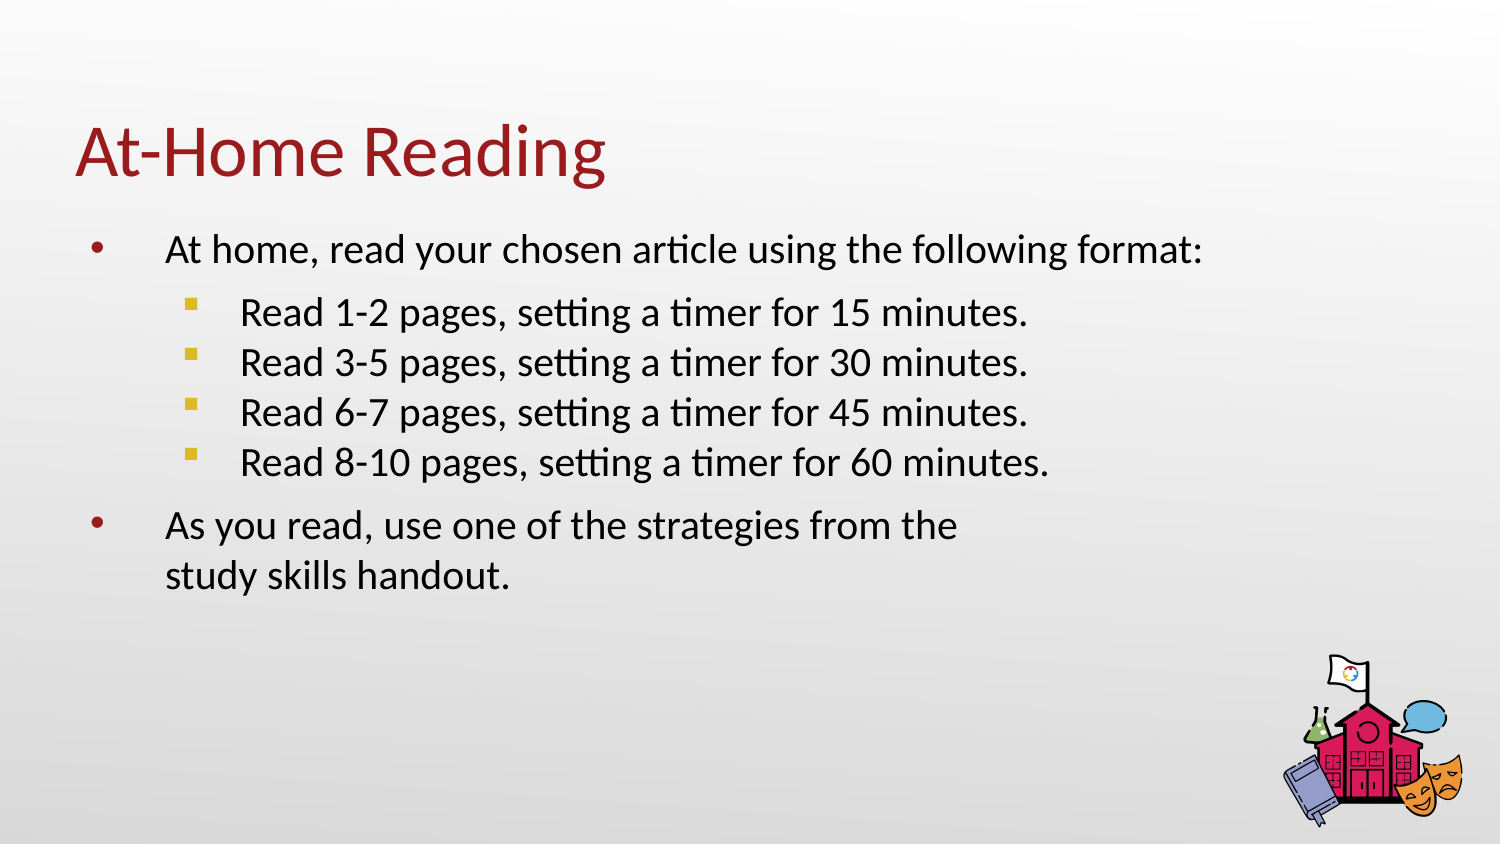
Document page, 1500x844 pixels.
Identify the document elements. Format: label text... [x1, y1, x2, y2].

title At-Home Reading [75, 50, 1425, 191]
picture [1276, 618, 1477, 844]
list At home, read your chosen article using the following format: Read 1-2 pages, setting a timer for 15 minutes. Read 3-5 pages, setting a timer for 30 minutes. Read 6-7 pages, setting a timer for 45 minutes. Read 8-10 pages, setting a timer for 60 minutes. As you read, use one of the strategies from the study skills handout. [75, 214, 1243, 732]
